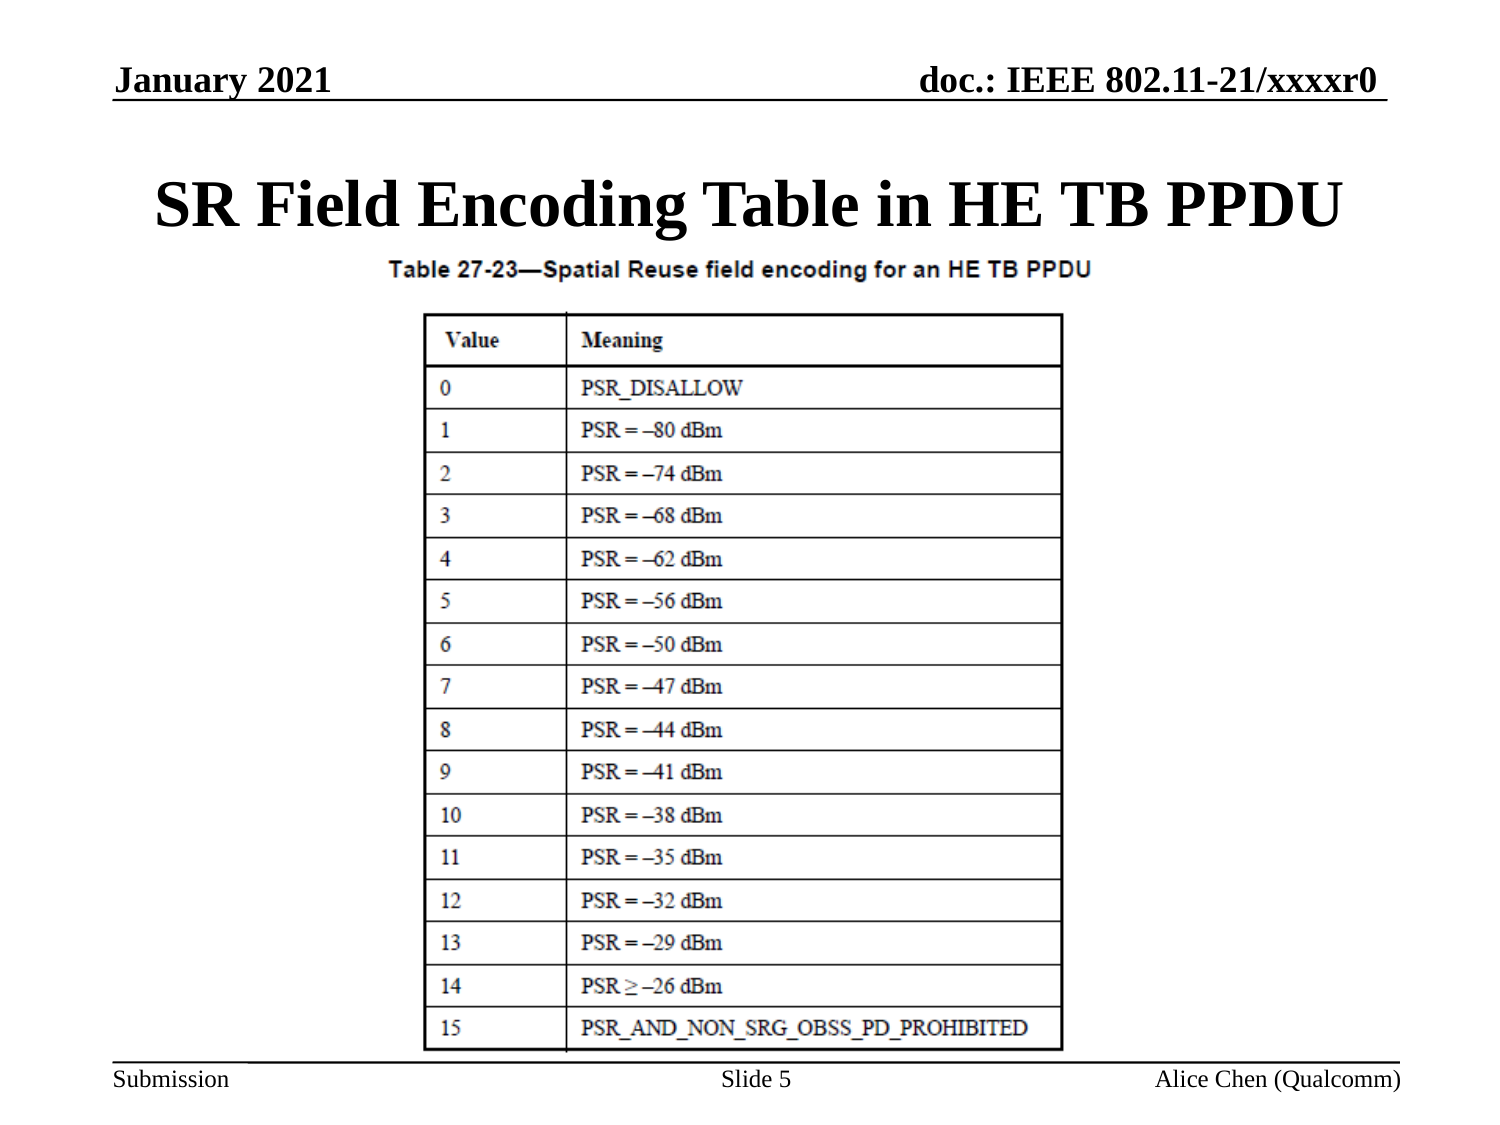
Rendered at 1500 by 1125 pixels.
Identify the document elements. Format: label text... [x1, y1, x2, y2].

title SR Field Encoding Table in HE TB PPDU [112, 112, 1388, 288]
slide_number Slide 5 [712, 1066, 800, 1093]
footer Alice Chen (Qualcomm) [1062, 1061, 1402, 1093]
picture [386, 256, 1093, 1058]
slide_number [114, 54, 354, 101]
